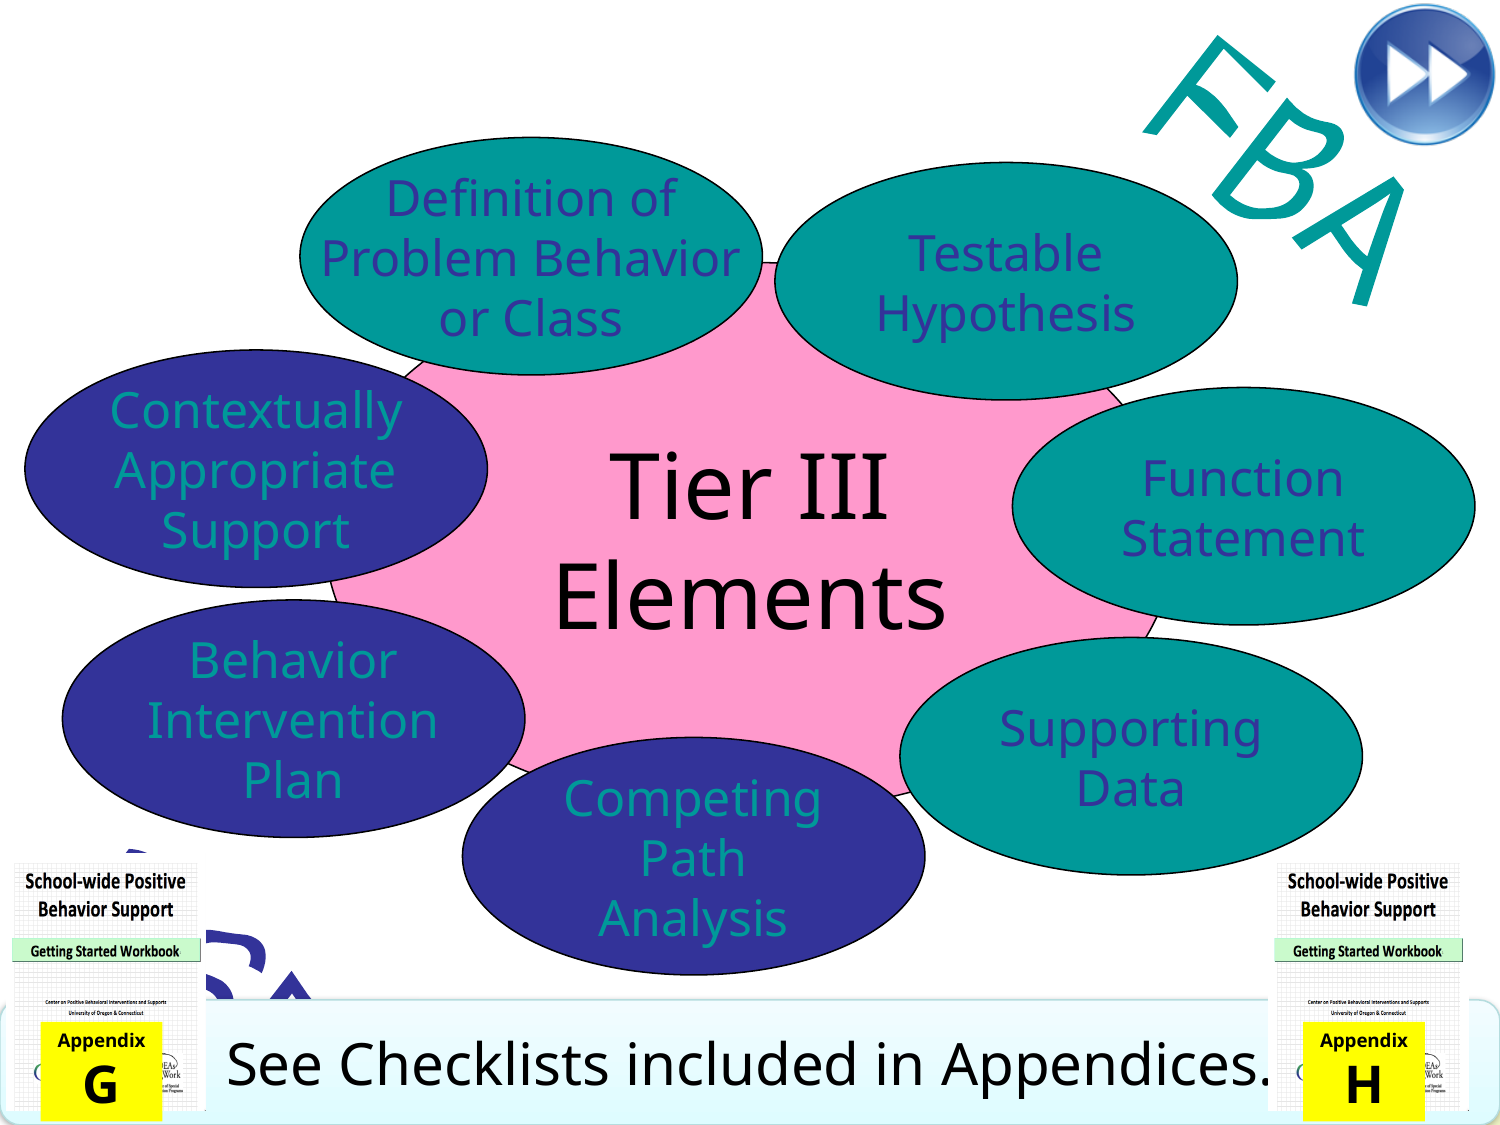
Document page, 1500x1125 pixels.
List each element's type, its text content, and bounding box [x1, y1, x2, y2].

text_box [0, 849, 238, 1125]
text_box Testable Hypothesis [774, 162, 1238, 400]
text_box Competing Path Analysis [462, 737, 925, 975]
text_box Behavior Intervention Plan [62, 599, 525, 838]
text_box Definition of Problem Behavior or Class [299, 137, 763, 375]
text_box Supporting Data [899, 637, 1363, 875]
text_box See Checklists included in Appendices. [242, 999, 1234, 1125]
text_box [1239, 849, 1500, 1125]
text_box Contextually Appropriate Support [24, 349, 488, 588]
text_box Tier III Elements [330, 262, 1157, 796]
picture [1349, 0, 1500, 151]
text_box Function Statement [1012, 387, 1475, 625]
